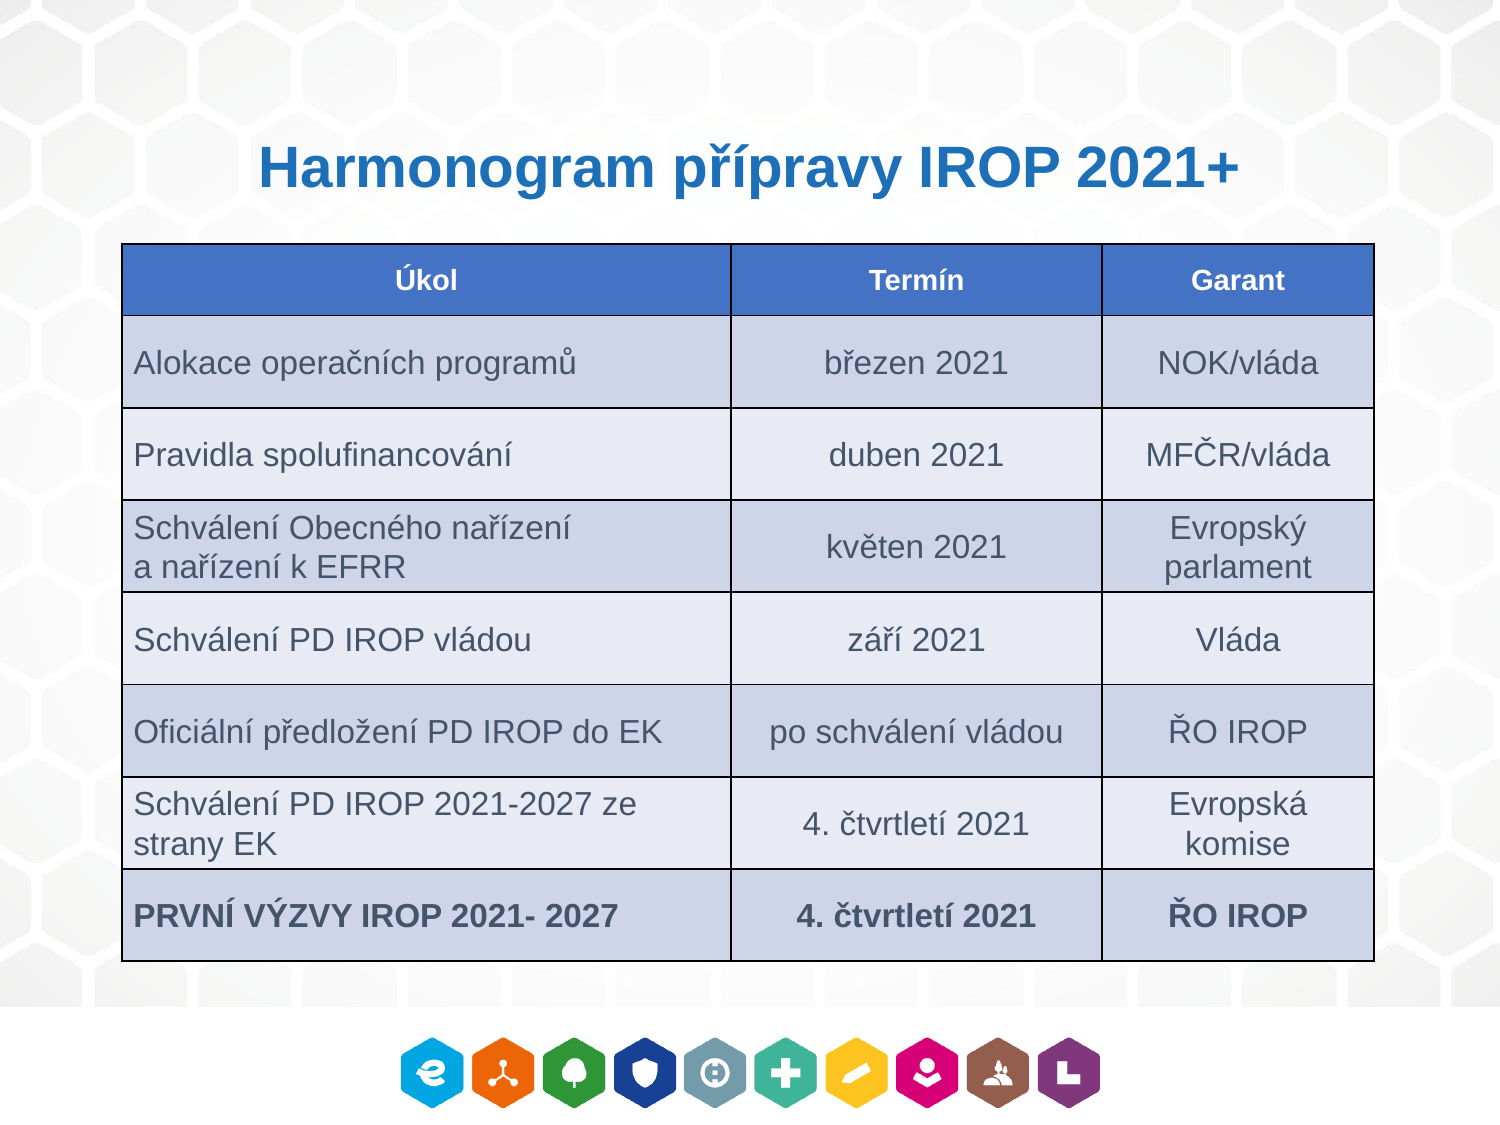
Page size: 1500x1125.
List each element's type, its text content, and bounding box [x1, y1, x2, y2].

table_cell ŘO IROP [1103, 685, 1373, 776]
table_cell Alokace operačních programů [123, 316, 730, 407]
table_cell květen 2021 [732, 501, 1101, 591]
table_cell březen 2021 [732, 316, 1101, 407]
table_cell Evropská komise [1103, 778, 1373, 868]
table_cell září 2021 [732, 593, 1101, 684]
table_cell Schválení Obecného nařízení a nařízení k EFRR [123, 501, 730, 591]
table_cell Pravidla spolufinancování [123, 409, 730, 499]
table_header Termín [732, 245, 1101, 315]
table_cell 4. čtvrtletí 2021 [732, 778, 1101, 868]
table_cell ŘO IROP [1103, 870, 1373, 960]
title Harmonogram přípravy IROP 2021+ [103, 59, 1397, 278]
table_header Úkol [123, 245, 730, 315]
table_cell PRVNÍ VÝZVY IROP 2021- 2027 [123, 870, 730, 960]
table_cell Vláda [1103, 593, 1373, 684]
table_cell Oficiální předložení PD IROP do EK [123, 685, 730, 776]
picture [0, 0, 1500, 1125]
table_cell Schválení PD IROP 2021-2027 ze strany EK [123, 778, 730, 868]
table_cell MFČR/vláda [1103, 409, 1373, 499]
table_cell Schválení PD IROP vládou [123, 593, 730, 684]
table_cell NOK/vláda [1103, 316, 1373, 407]
table_cell Evropský parlament [1103, 501, 1373, 591]
table_cell po schválení vládou [732, 685, 1101, 776]
table_header Garant [1103, 245, 1373, 315]
table_cell duben 2021 [732, 409, 1101, 499]
table_cell 4. čtvrtletí 2021 [732, 870, 1101, 960]
